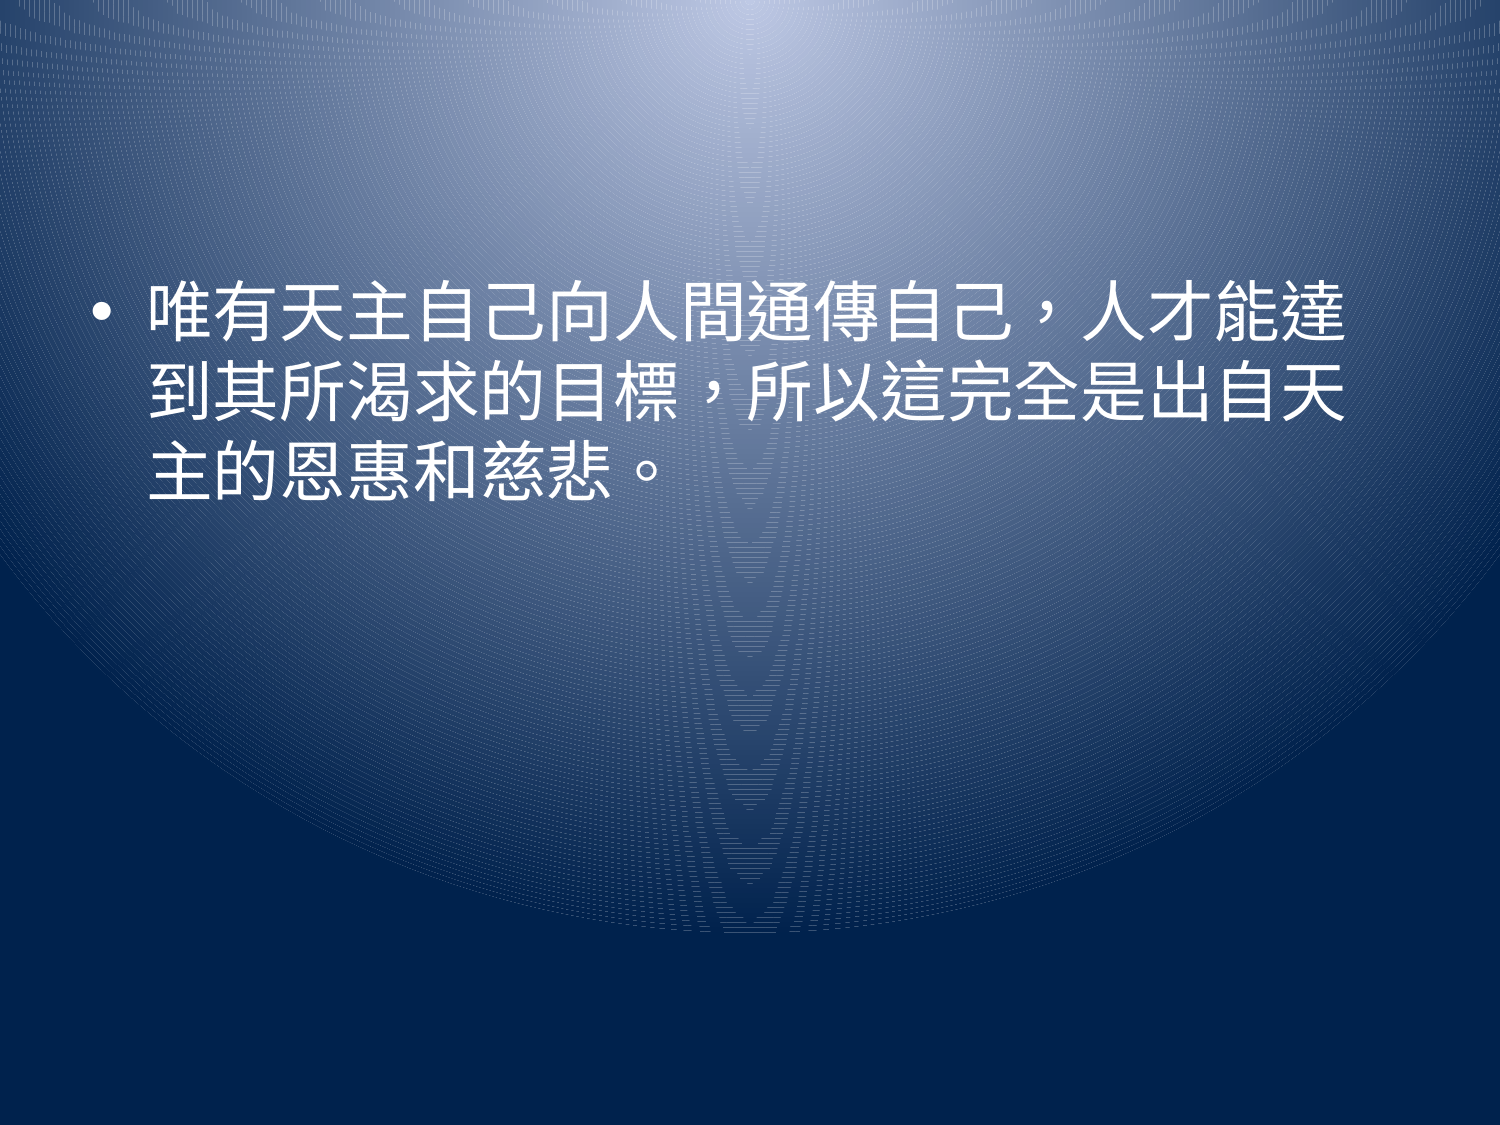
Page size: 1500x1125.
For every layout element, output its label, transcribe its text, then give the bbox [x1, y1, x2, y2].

list 唯有天主自己向人間通傳自己，人才能達到其所渴求的目標，所以這完全是出自天主的恩惠和慈悲。 [75, 262, 1425, 1005]
